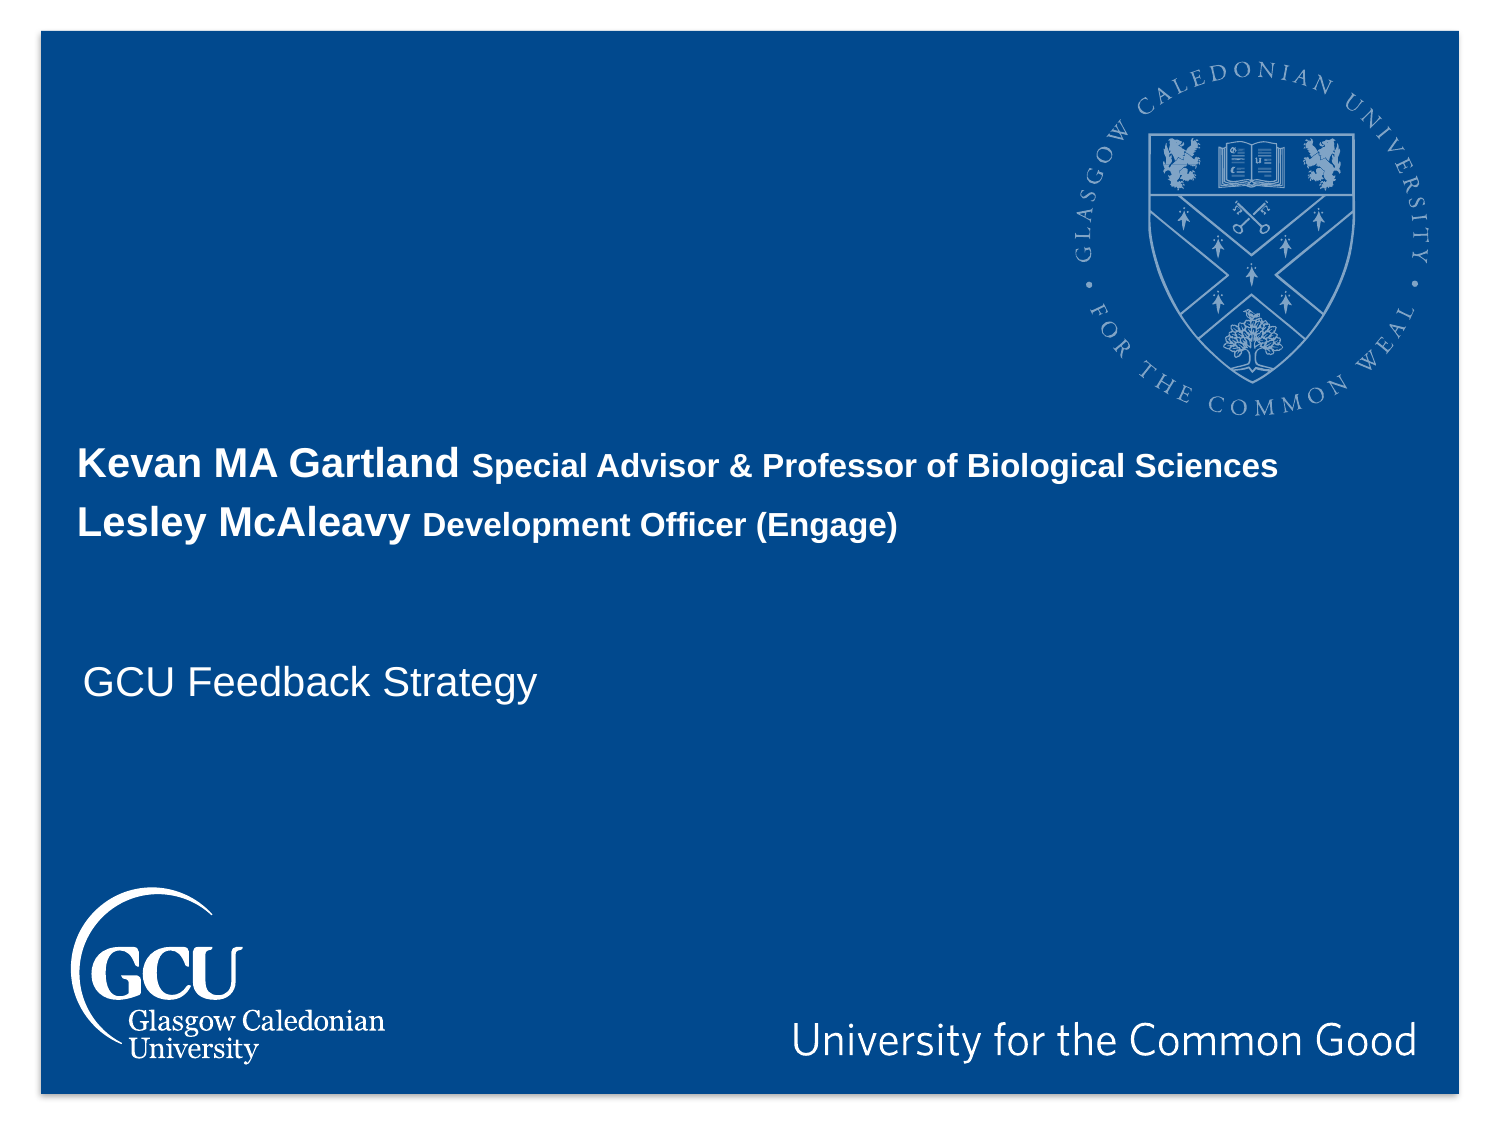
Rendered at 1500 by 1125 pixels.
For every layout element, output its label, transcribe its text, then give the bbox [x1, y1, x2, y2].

list Kevan MA Gartland Special Advisor & Professor of Biological Sciences Lesley McAleavy Development Officer (Engage) [62, 428, 1318, 665]
list GCU Feedback Strategy [67, 647, 1013, 714]
